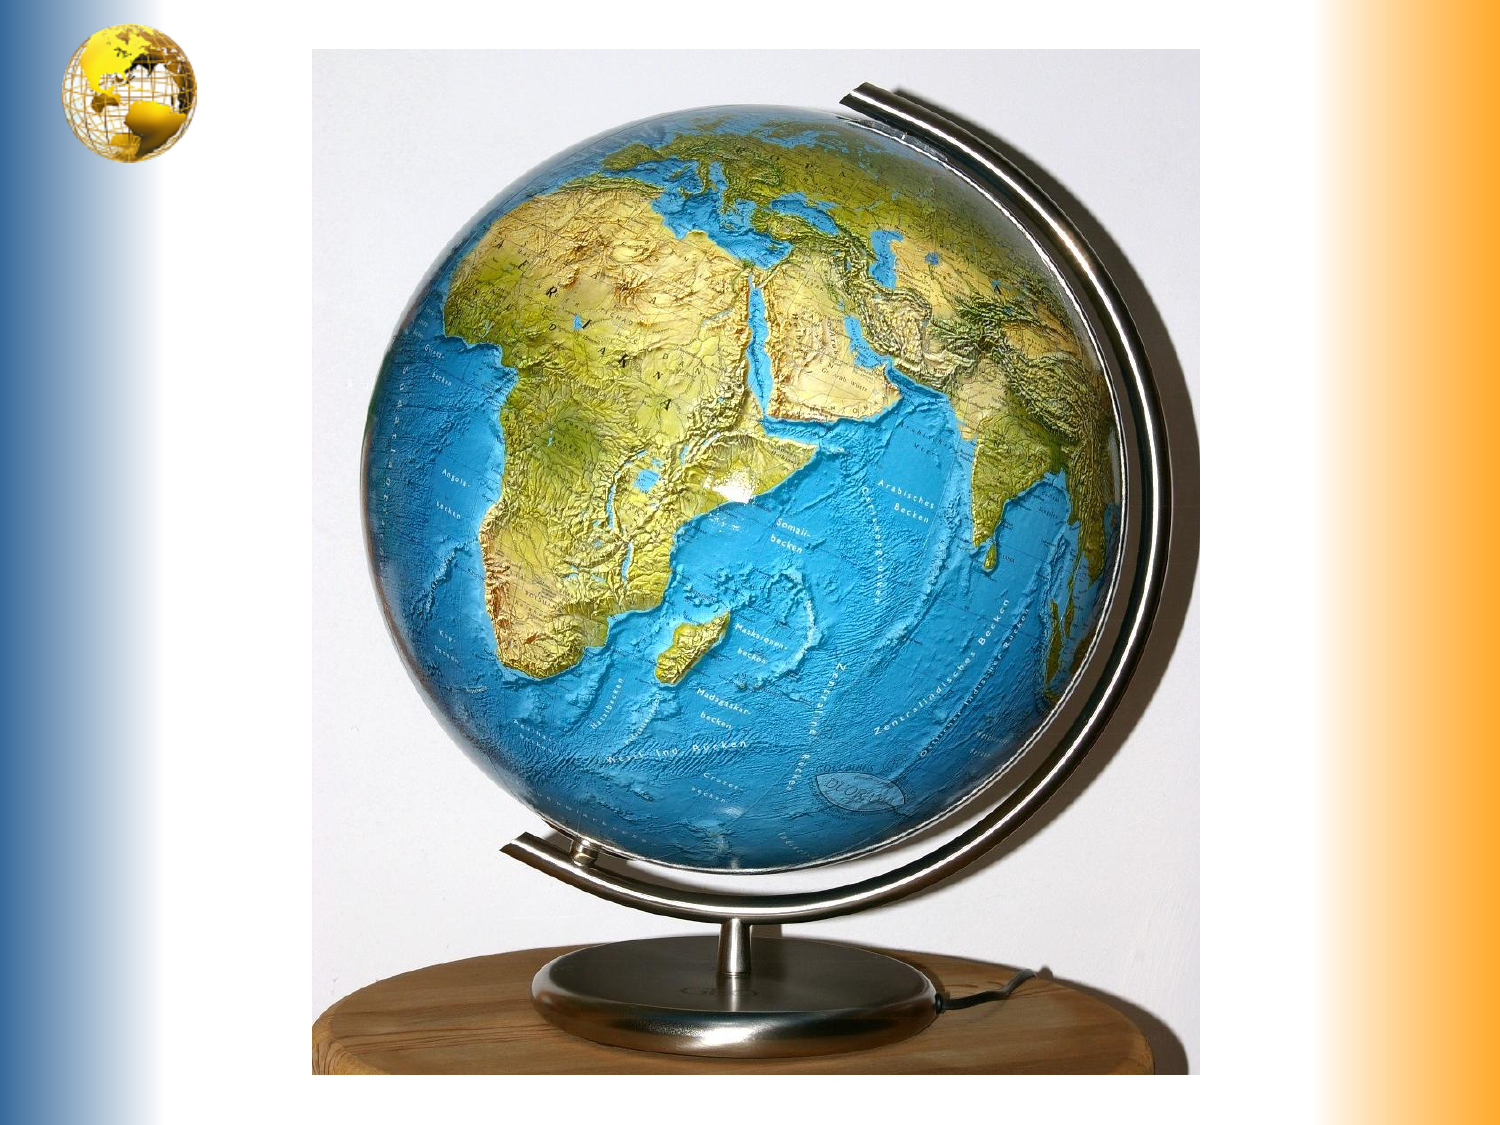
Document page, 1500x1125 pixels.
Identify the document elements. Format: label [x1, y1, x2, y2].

picture [62, 24, 197, 163]
list [312, 49, 1201, 1076]
